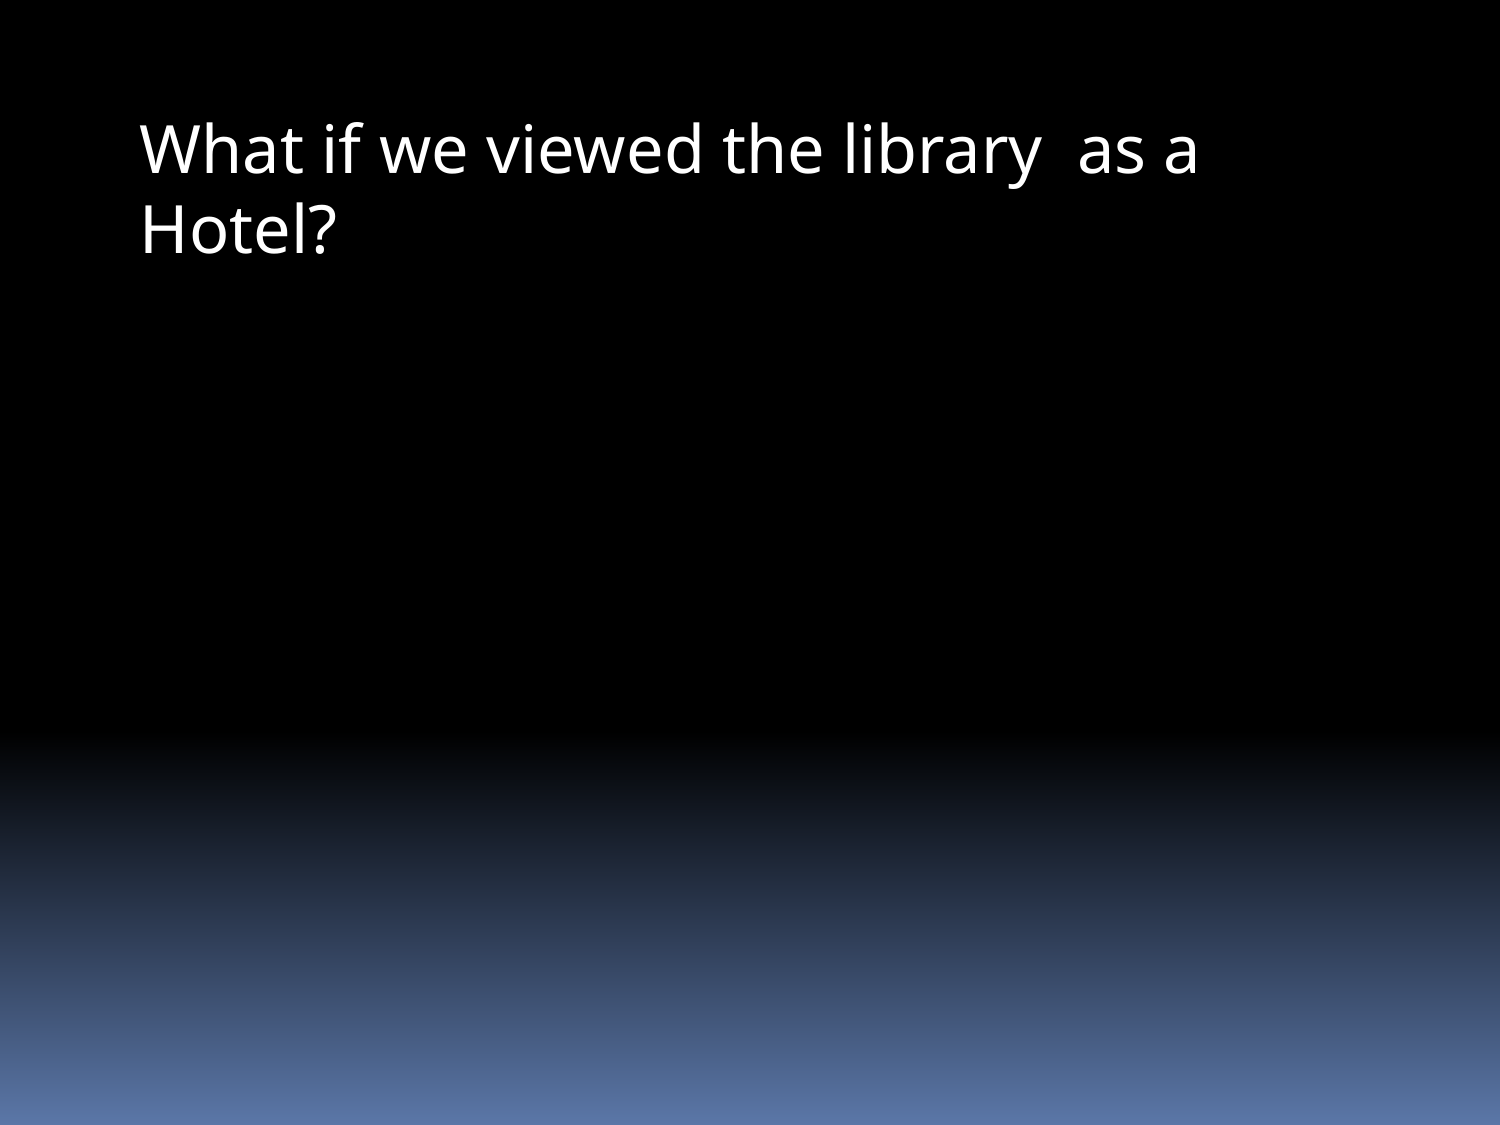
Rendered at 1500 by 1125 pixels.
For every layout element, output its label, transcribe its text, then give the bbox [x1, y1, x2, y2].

text_box What if we viewed the library as a Hotel? [124, 99, 1388, 275]
